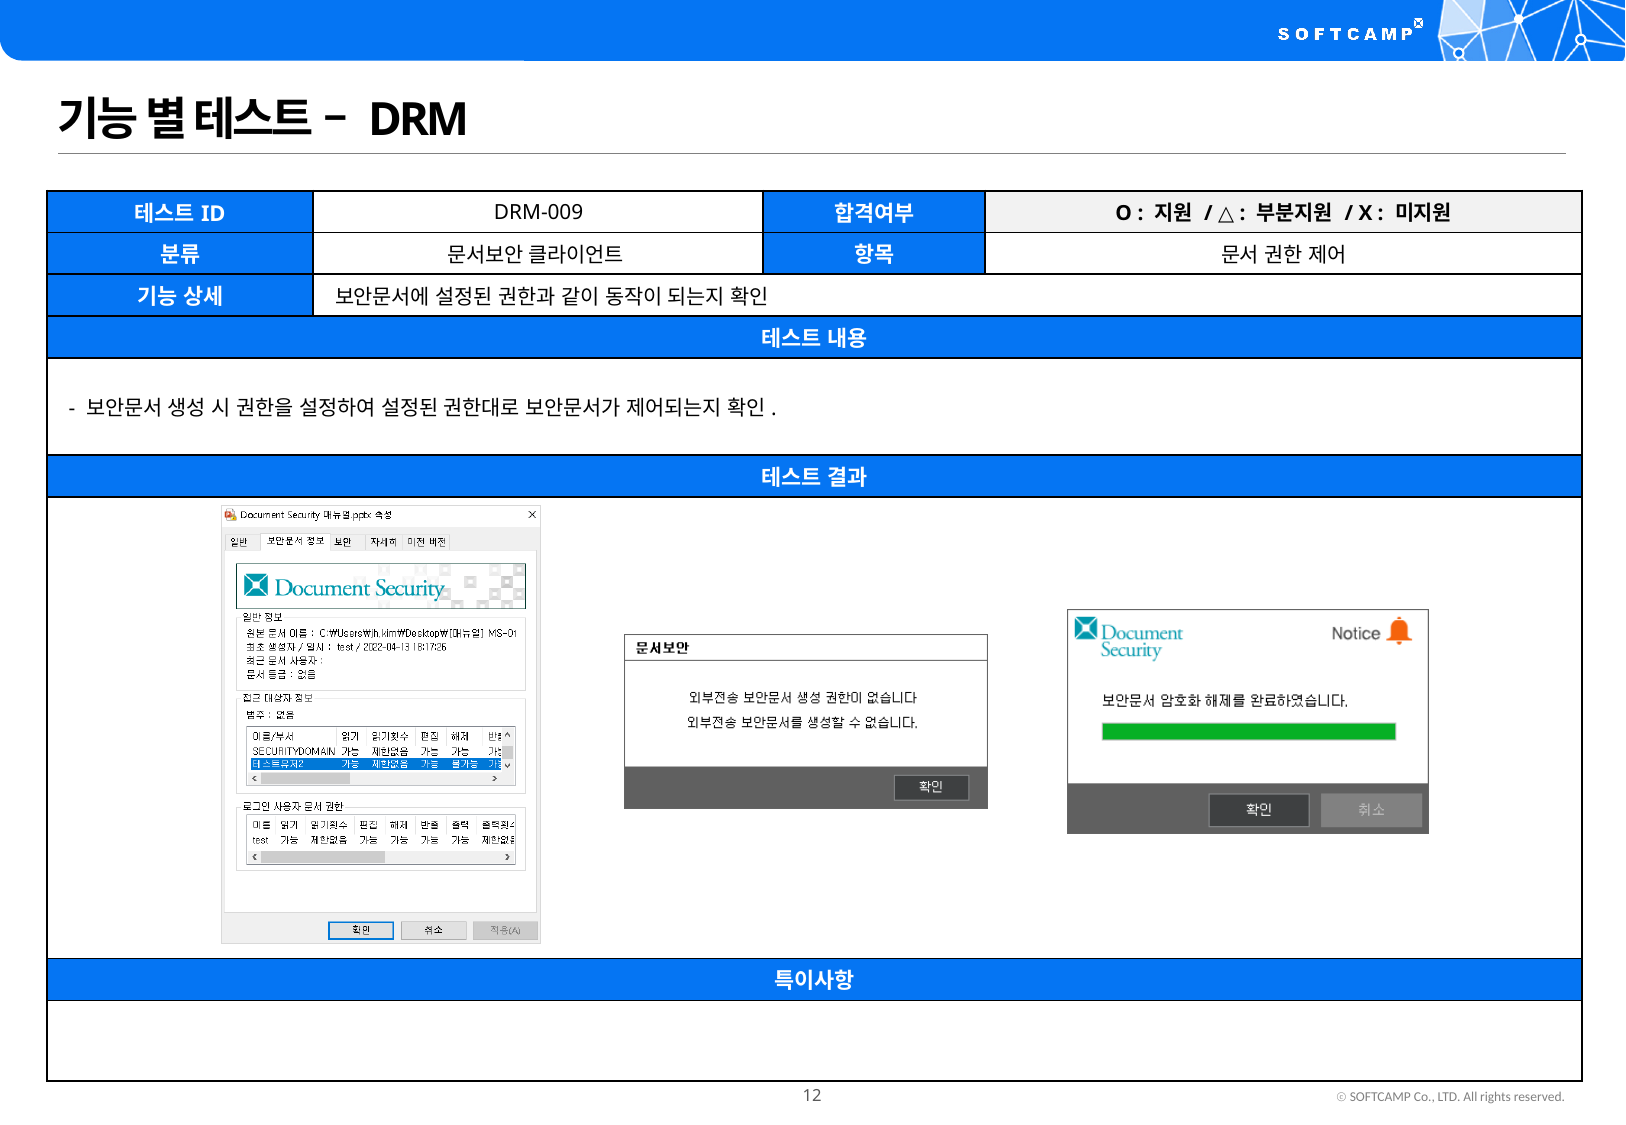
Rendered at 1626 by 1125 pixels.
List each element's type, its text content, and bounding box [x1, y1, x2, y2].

table_cell - 보안문서 생성 시 권한을 설정하여 설정된 권한대로 보안문서가 제어되는지 확인. [48, 359, 1581, 454]
table_cell 문서보안 클라이언트 [314, 233, 762, 273]
table_cell 기능 상세 [48, 275, 312, 315]
table_cell 문서 권한 제어 [986, 233, 1581, 273]
picture [524, 0, 1625, 61]
table_cell 테스트 결과 [48, 456, 1581, 496]
table_cell [48, 1001, 1581, 1080]
table_cell [48, 498, 1581, 958]
table_cell 항목 [764, 233, 984, 273]
table_header DRM-009 [314, 192, 762, 232]
table_cell 특이사항 [48, 959, 1581, 1000]
picture [221, 505, 541, 944]
title 기능 별 테스트 – DRM [42, 83, 1569, 159]
table_header 합격여부 [764, 192, 984, 232]
table_cell 분류 [48, 233, 312, 273]
table_header O : 지원 / △ : 부분지원 / X : 미지원 [986, 192, 1581, 232]
picture [624, 634, 988, 809]
table_header 테스트ID [48, 192, 312, 232]
table_cell 보안문서에 설정된 권한과 같이 동작이 되는지 확인 [314, 275, 1581, 315]
picture [1067, 609, 1429, 834]
table_cell 테스트 내용 [48, 317, 1581, 357]
